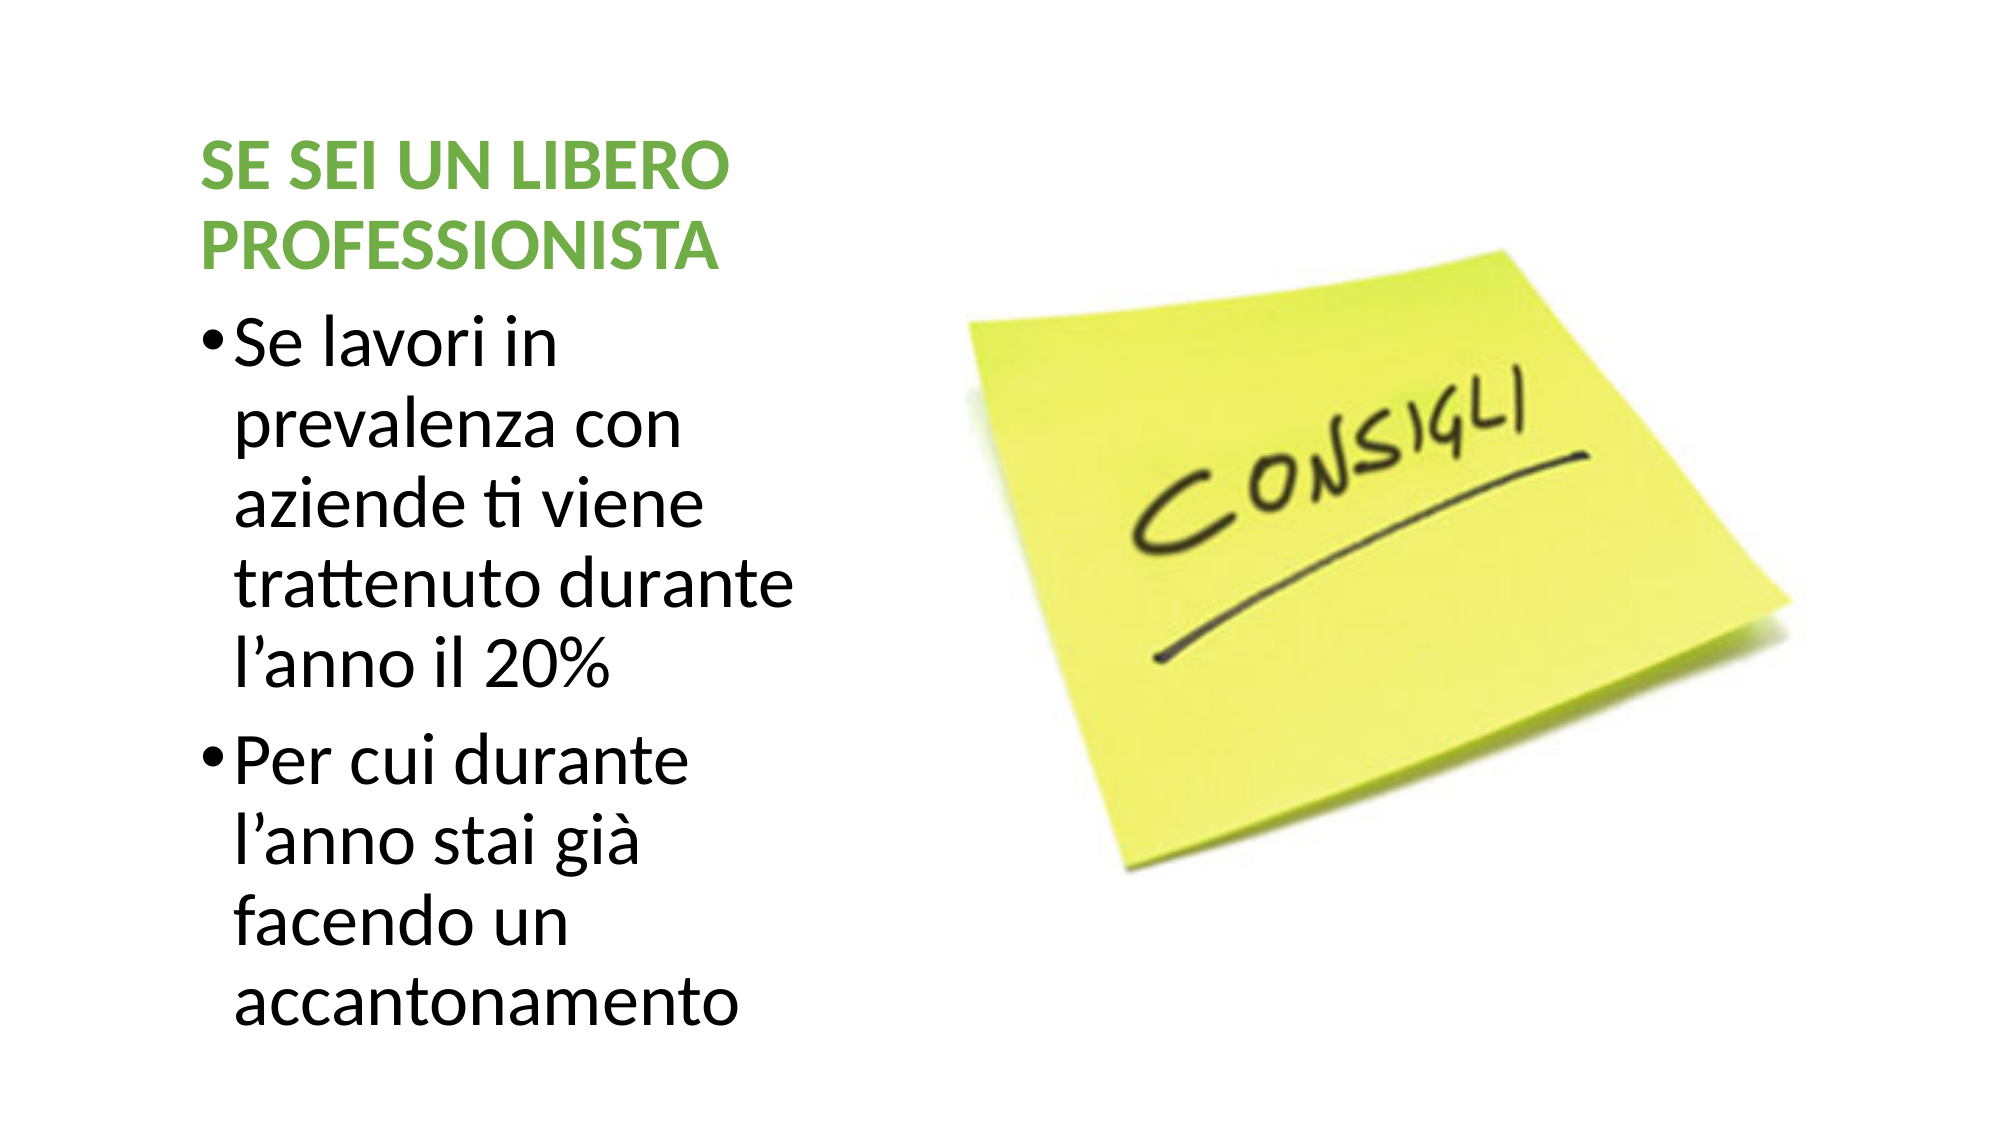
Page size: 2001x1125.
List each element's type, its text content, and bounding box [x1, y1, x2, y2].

picture [944, 246, 1815, 878]
list SE SEI UN LIBERO PROFESSIONISTA Se lavori in prevalenza con aziende ti viene trattenuto durante l’anno il 20% Per cui durante l’anno stai già facendo un accantonamento [185, 118, 893, 1056]
